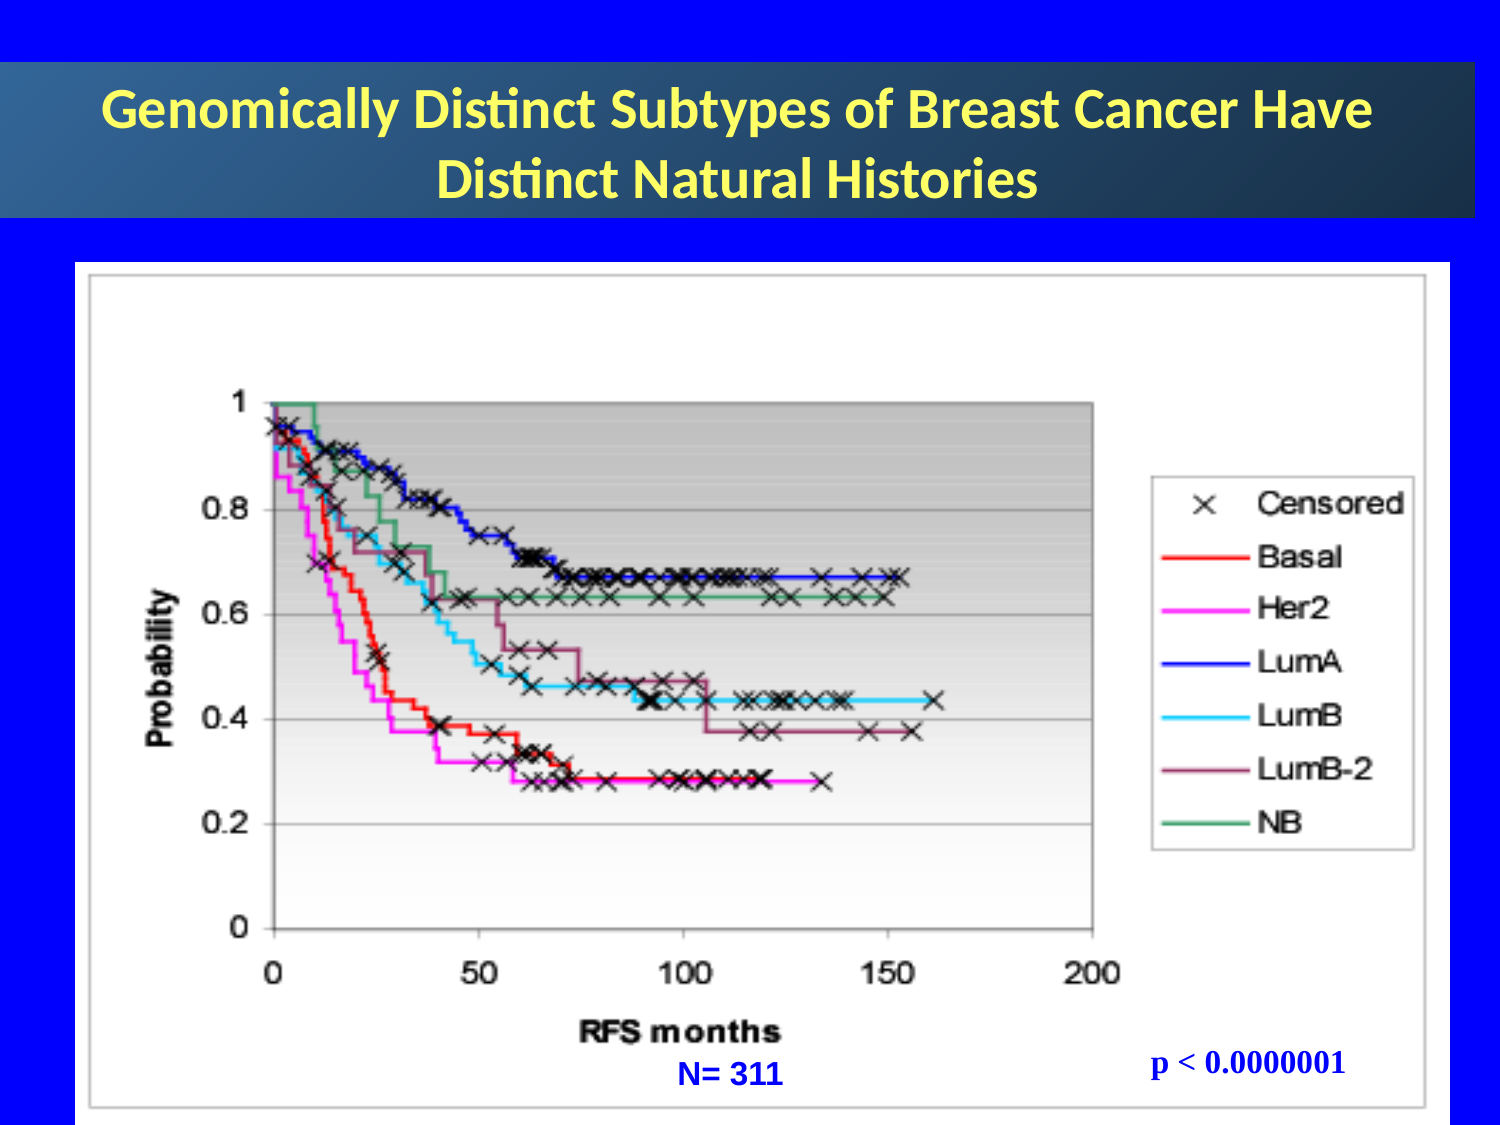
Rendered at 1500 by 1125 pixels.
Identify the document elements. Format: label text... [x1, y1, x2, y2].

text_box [74, 262, 1451, 1125]
text_box Genomically Distinct Subtypes of Breast Cancer Have Distinct Natural Histories [0, 62, 1475, 218]
